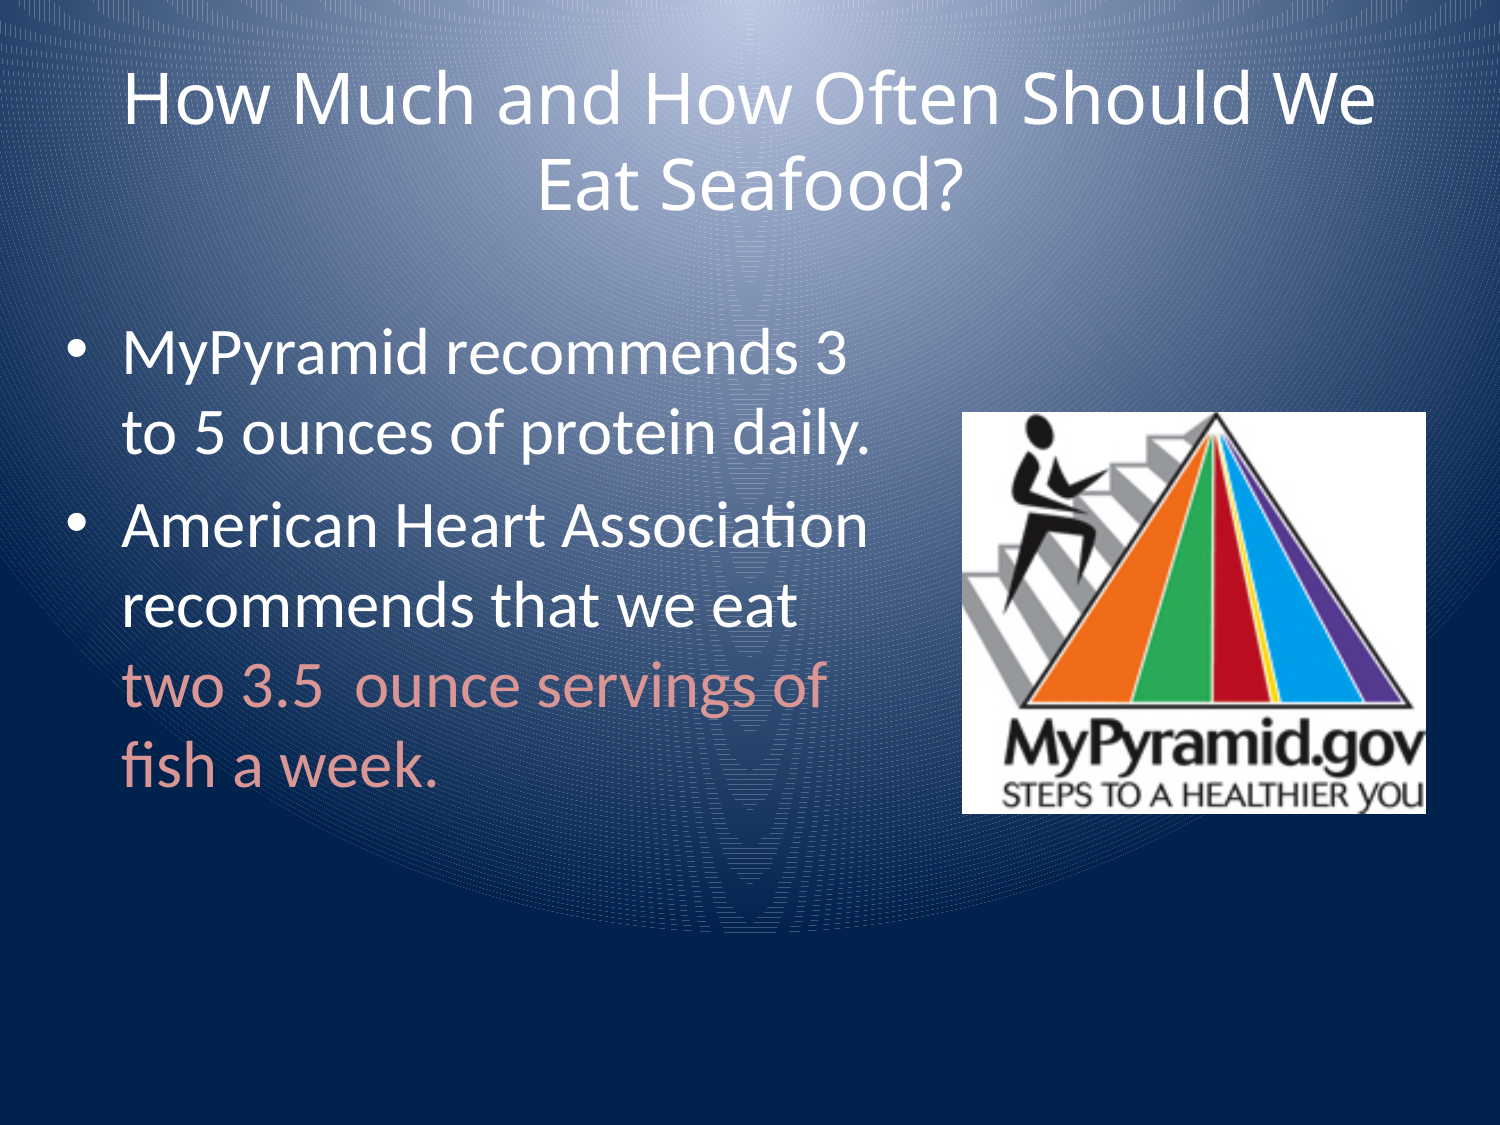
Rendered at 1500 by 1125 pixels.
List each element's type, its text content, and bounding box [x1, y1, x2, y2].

list MyPyramid recommends 3 to 5 ounces of protein daily. American Heart Association recommends that we eat two 3.5 ounce servings of fish a week. [50, 299, 900, 925]
picture [962, 412, 1426, 815]
title How Much and How Often Should We Eat Seafood? [75, 45, 1425, 233]
